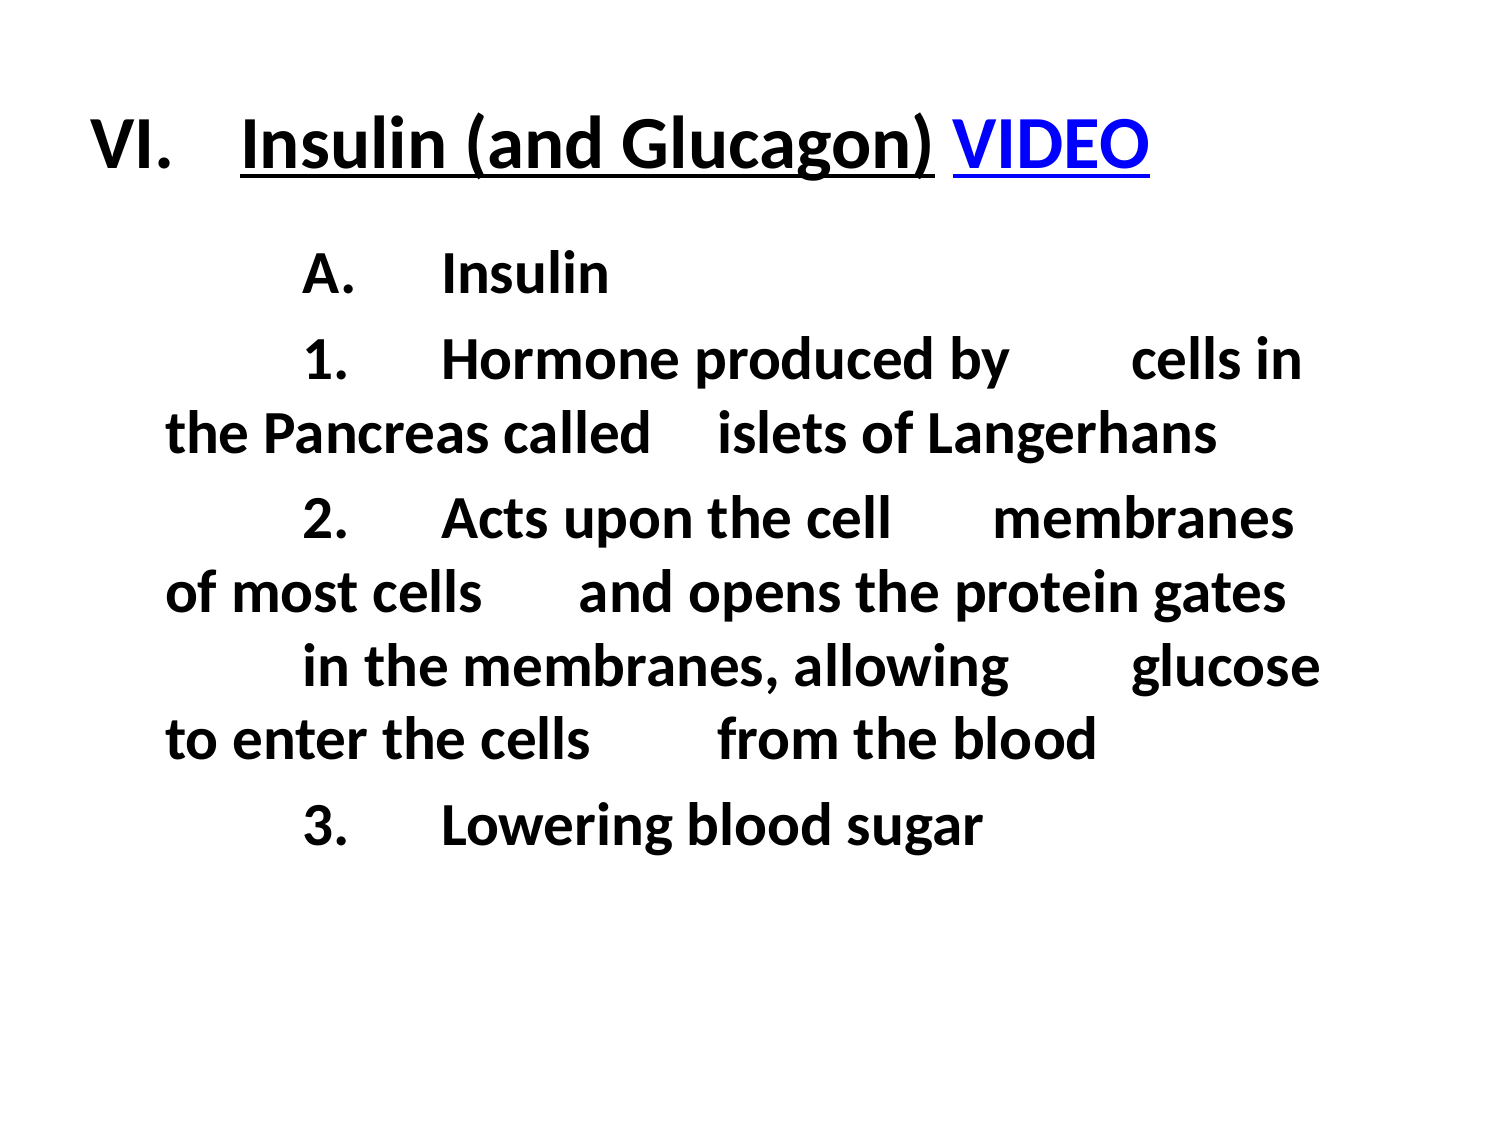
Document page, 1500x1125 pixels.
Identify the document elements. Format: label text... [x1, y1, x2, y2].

list A. Insulin 1. Hormone produced by cells in the Pancreas called islets of Langerhans 2. Acts upon the cell membranes of most cells and opens the protein gates in the membranes, allowing glucose to enter the cells from the blood 3. Lowering blood sugar [150, 224, 1350, 1072]
title VI. Insulin (and Glucagon) VIDEO [75, 45, 1425, 233]
